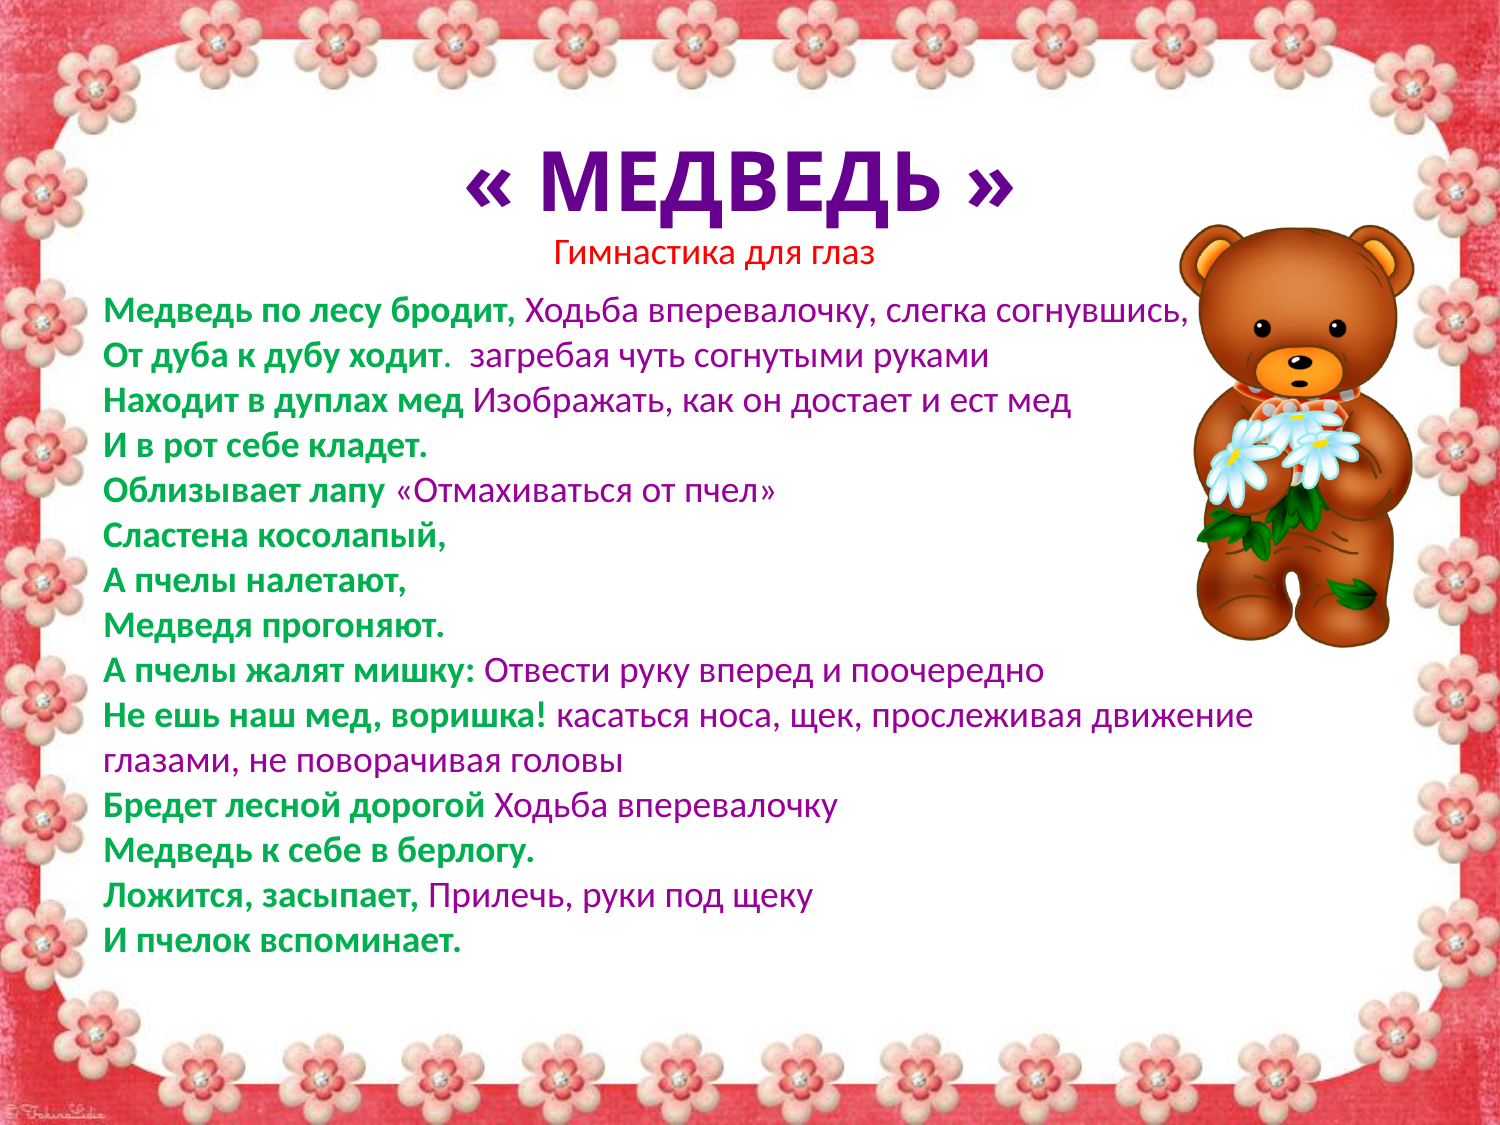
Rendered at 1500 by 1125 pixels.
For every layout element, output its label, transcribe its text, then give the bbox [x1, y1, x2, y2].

title « Медведь » [64, 101, 1415, 256]
text_box Медведь по лесу бродит, Ходьба вперевалочку, слегка согнувшись, От дуба к дубу ходит. загребая чуть согнутыми руками Находит в дуплах мед Изображать, как он достает и ест мед И в рот себе кладет. Облизывает лапу «Отмахиваться от пчел» Сластена косолапый, А пчелы налетают, Медведя прогоняют. А пчелы жалят мишку: Отвести руку вперед и поочередно Не ешь наш мед, воришка! касаться носа, щек, прослеживая движение глазами, не поворачивая головы Бредет лесной дорогой Ходьба вперевалочку Медведь к себе в берлогу. Ложится, засыпает, Прилечь, руки под щеку И пчелок вспоминает. [88, 277, 1388, 967]
picture [0, 0, 1500, 1125]
text_box Гимнастика для глаз [539, 219, 891, 277]
